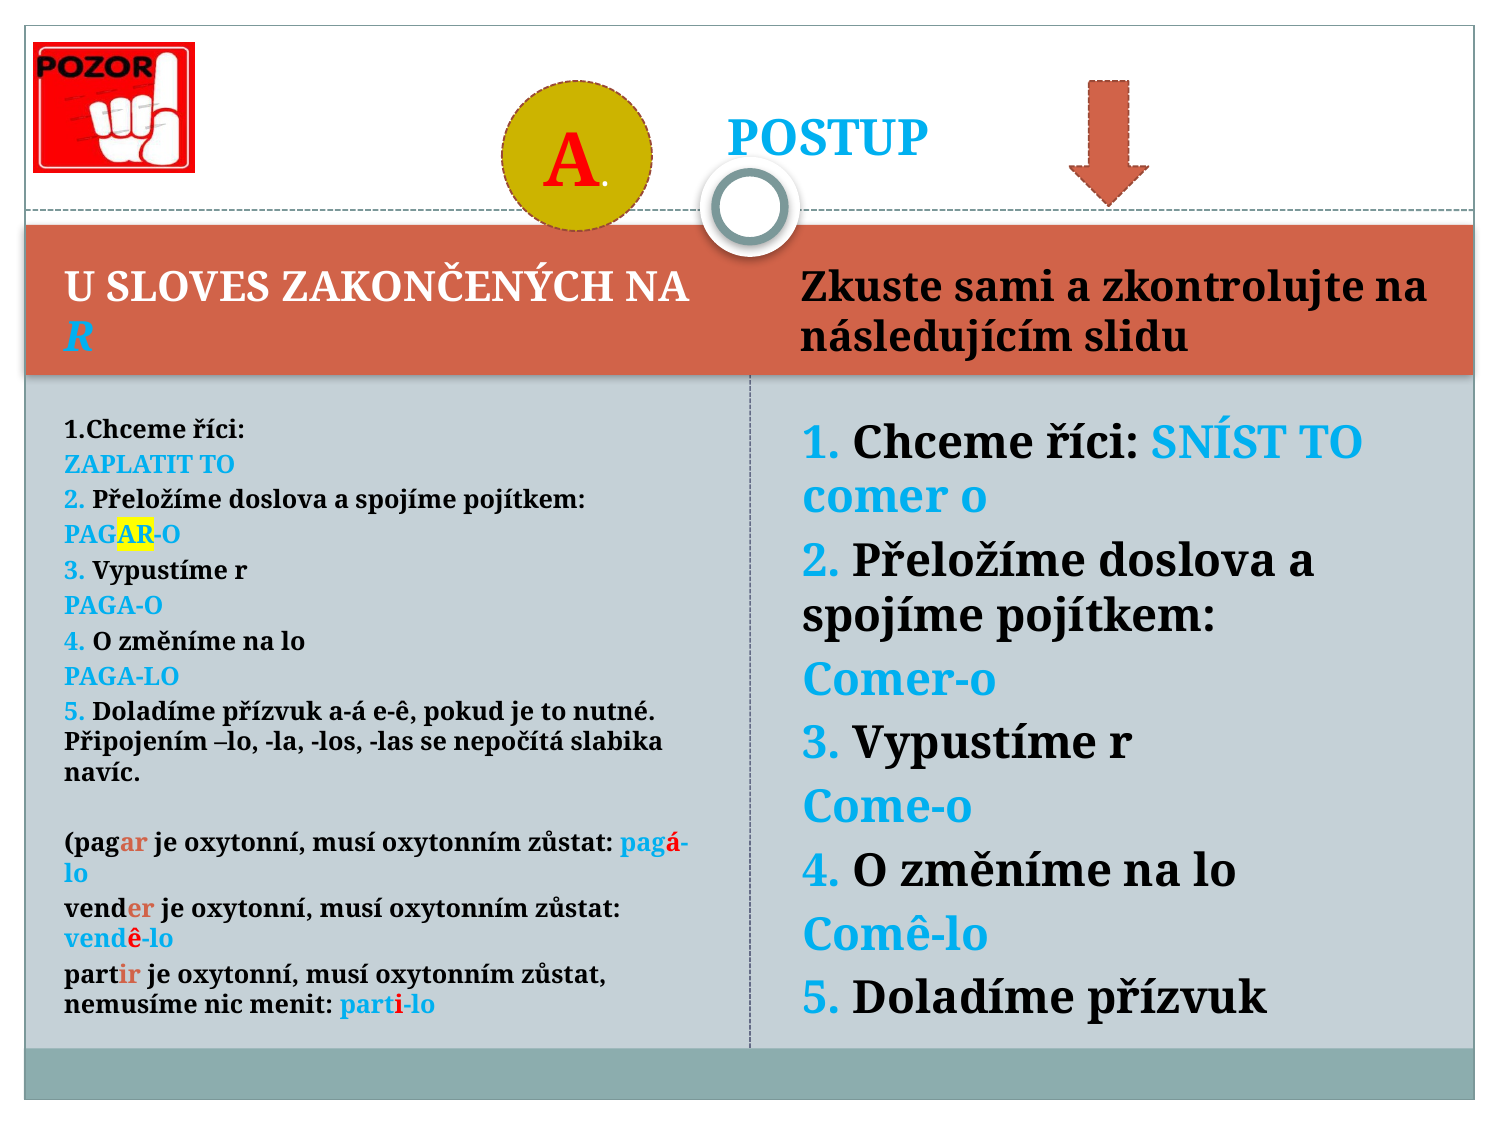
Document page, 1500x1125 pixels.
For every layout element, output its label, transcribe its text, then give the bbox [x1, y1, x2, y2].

picture [32, 42, 195, 173]
list Zkuste sami a zkontrolujte na následujícím slidu [785, 249, 1450, 371]
list U SLOVES ZAKONČENÝCH NA R [48, 249, 714, 371]
list 1. Chceme říci: SNÍST TO comer o 2. Přeložíme doslova a spojíme pojítkem: Comer-o 3. Vypustíme r Come-o 4. O změníme na lo Comê-lo 5. Doladíme přízvuk [787, 405, 1450, 1033]
title POSTUP [194, 37, 1450, 173]
text_box [1068, 80, 1150, 207]
text_box A. [500, 80, 653, 232]
list 1.Chceme říci: ZAPLATIT TO 2. Přeložíme doslova a spojíme pojítkem: PAGAR-O 3. Vypustíme r PAGA-O 4. O změníme na lo PAGA-LO 5. Doladíme přízvuk a-á e-ê, pokud je to nutné. Připojením –lo, -la, -los, -las se nepočítá slabika navíc. (pagar je oxytonní, musí oxytonním zůstat: pagá-lo vender je oxytonní, musí oxytonním zůstat: vendê-lo partir je oxytonní, musí oxytonním zůstat, nemusíme nic menit: parti-lo [49, 405, 713, 1032]
